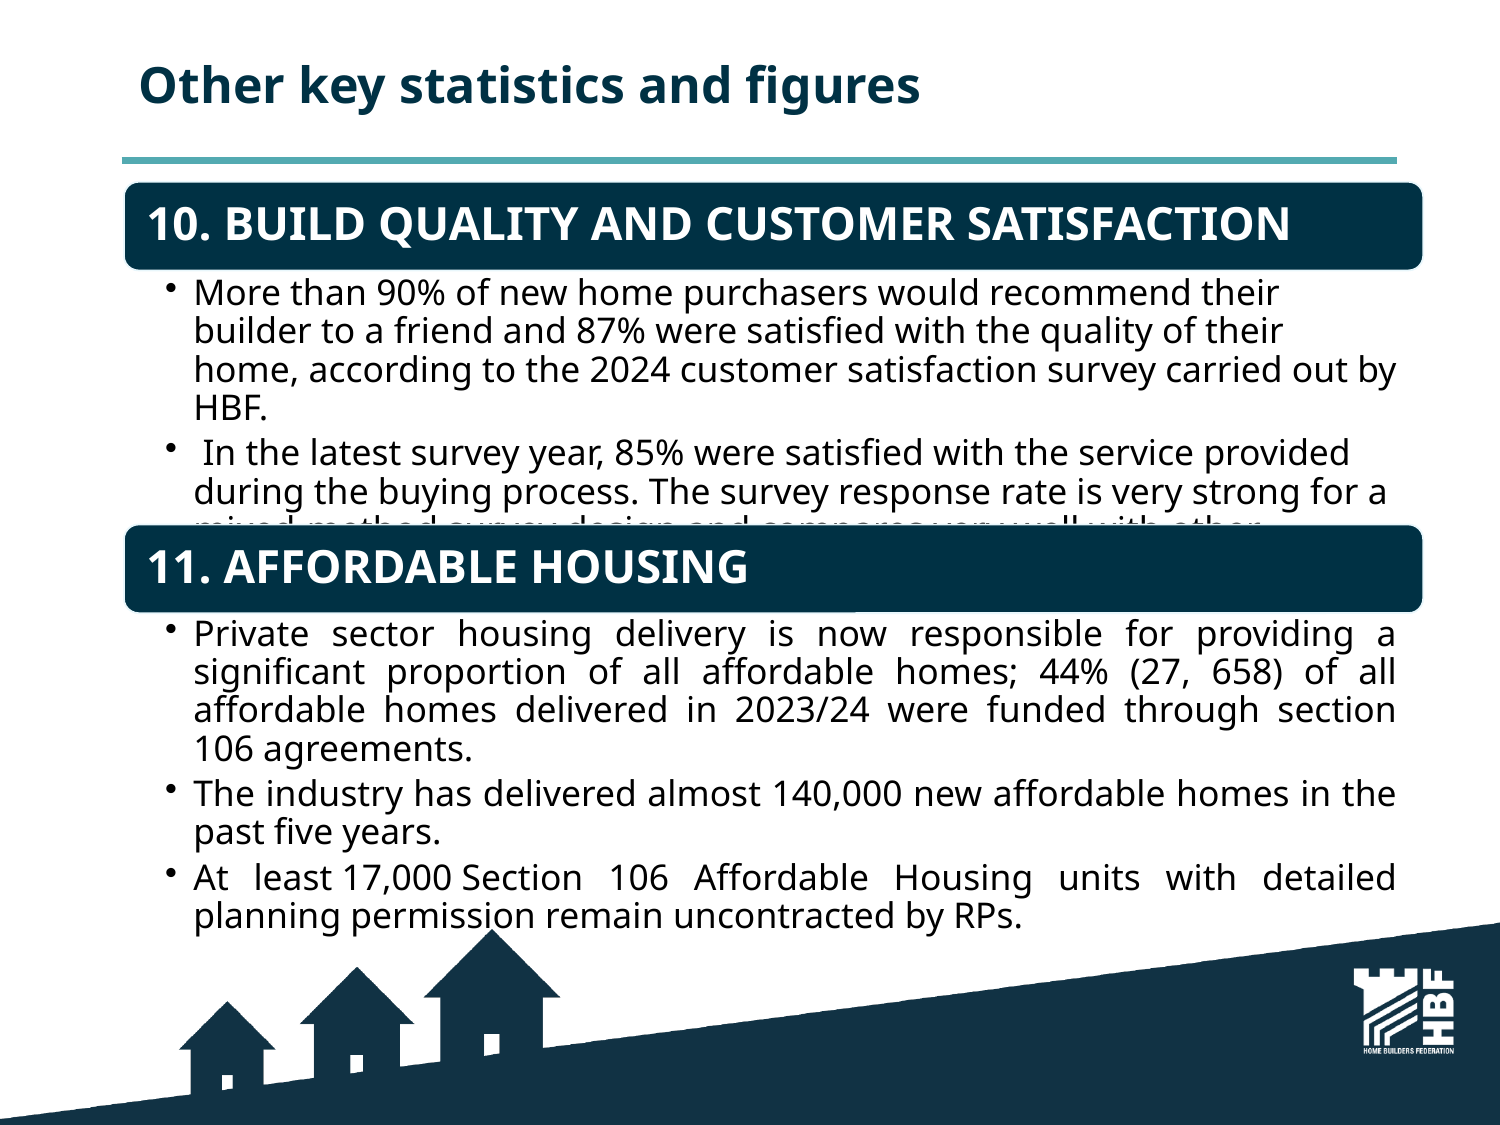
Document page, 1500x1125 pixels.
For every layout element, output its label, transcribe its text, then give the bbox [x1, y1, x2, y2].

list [123, 172, 1424, 929]
title Other key statistics and figures [123, 9, 1400, 158]
picture [0, 922, 1500, 1125]
